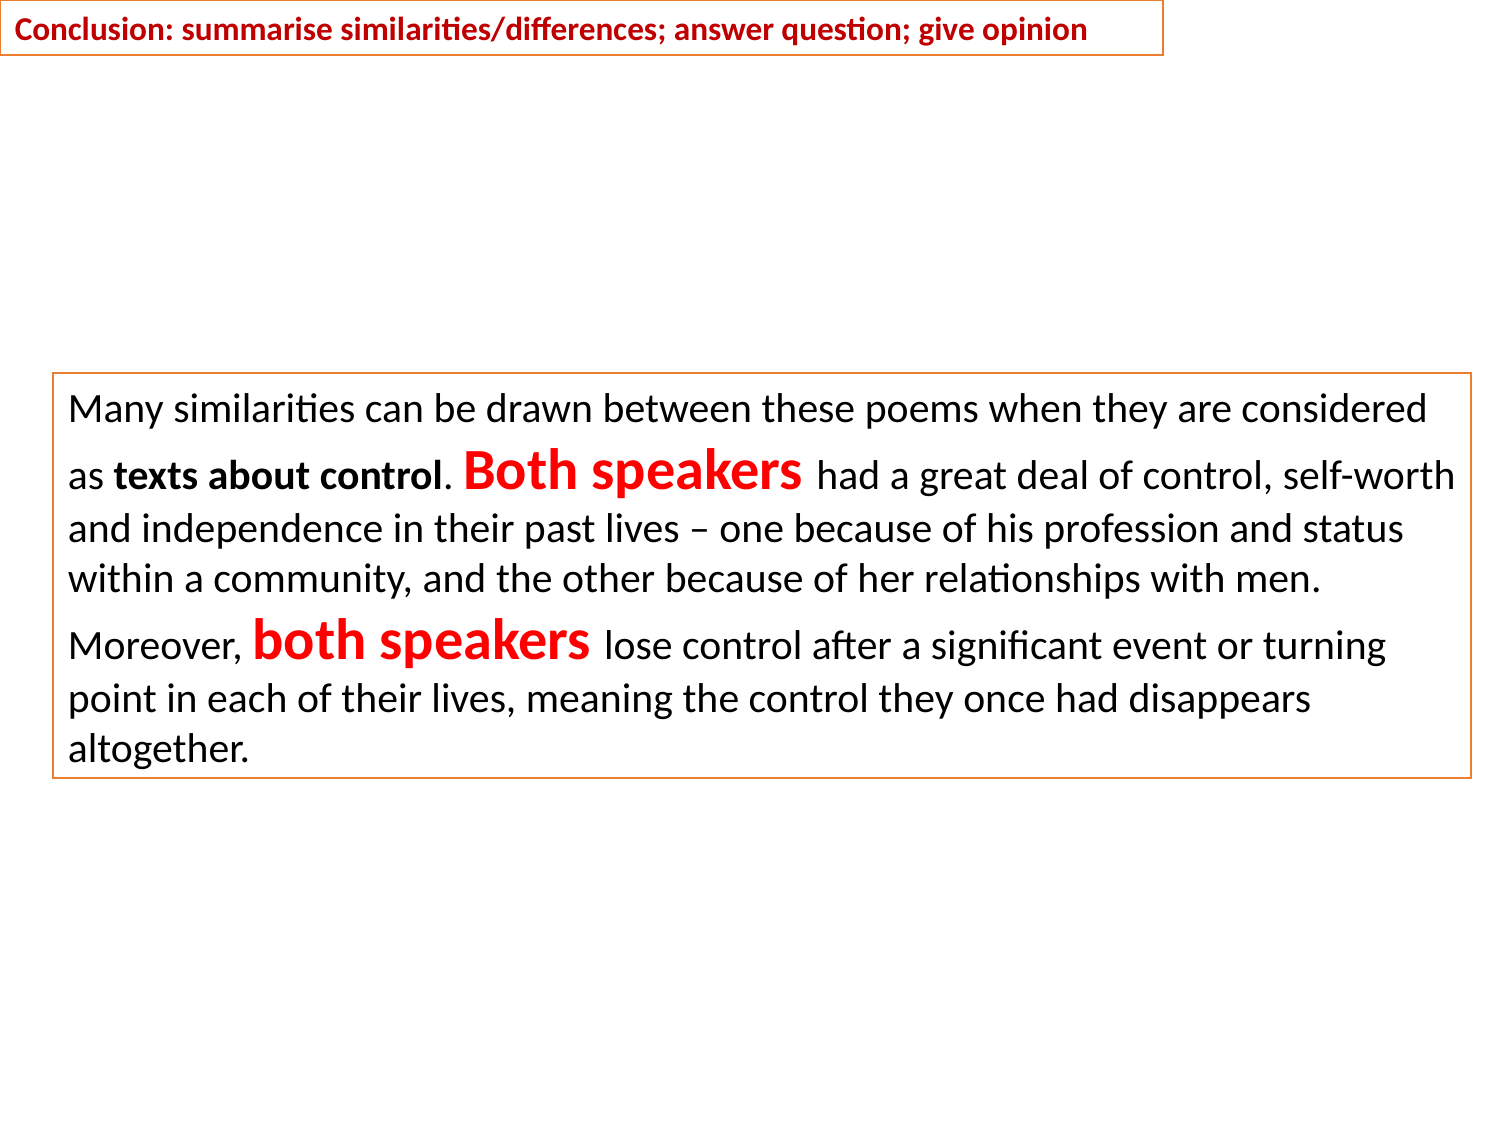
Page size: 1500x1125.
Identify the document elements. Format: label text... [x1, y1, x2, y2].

text_box Conclusion: summarise similarities/differences; answer question; give opinion [0, 0, 1164, 56]
text_box Many similarities can be drawn between these poems when they are considered as texts about control. Both speakers had a great deal of control, self-worth and independence in their past lives – one because of his profession and status within a community, and the other because of her relationships with men. Moreover, both speakers lose control after a significant event or turning point in each of their lives, meaning the control they once had disappears altogether. [52, 372, 1472, 779]
